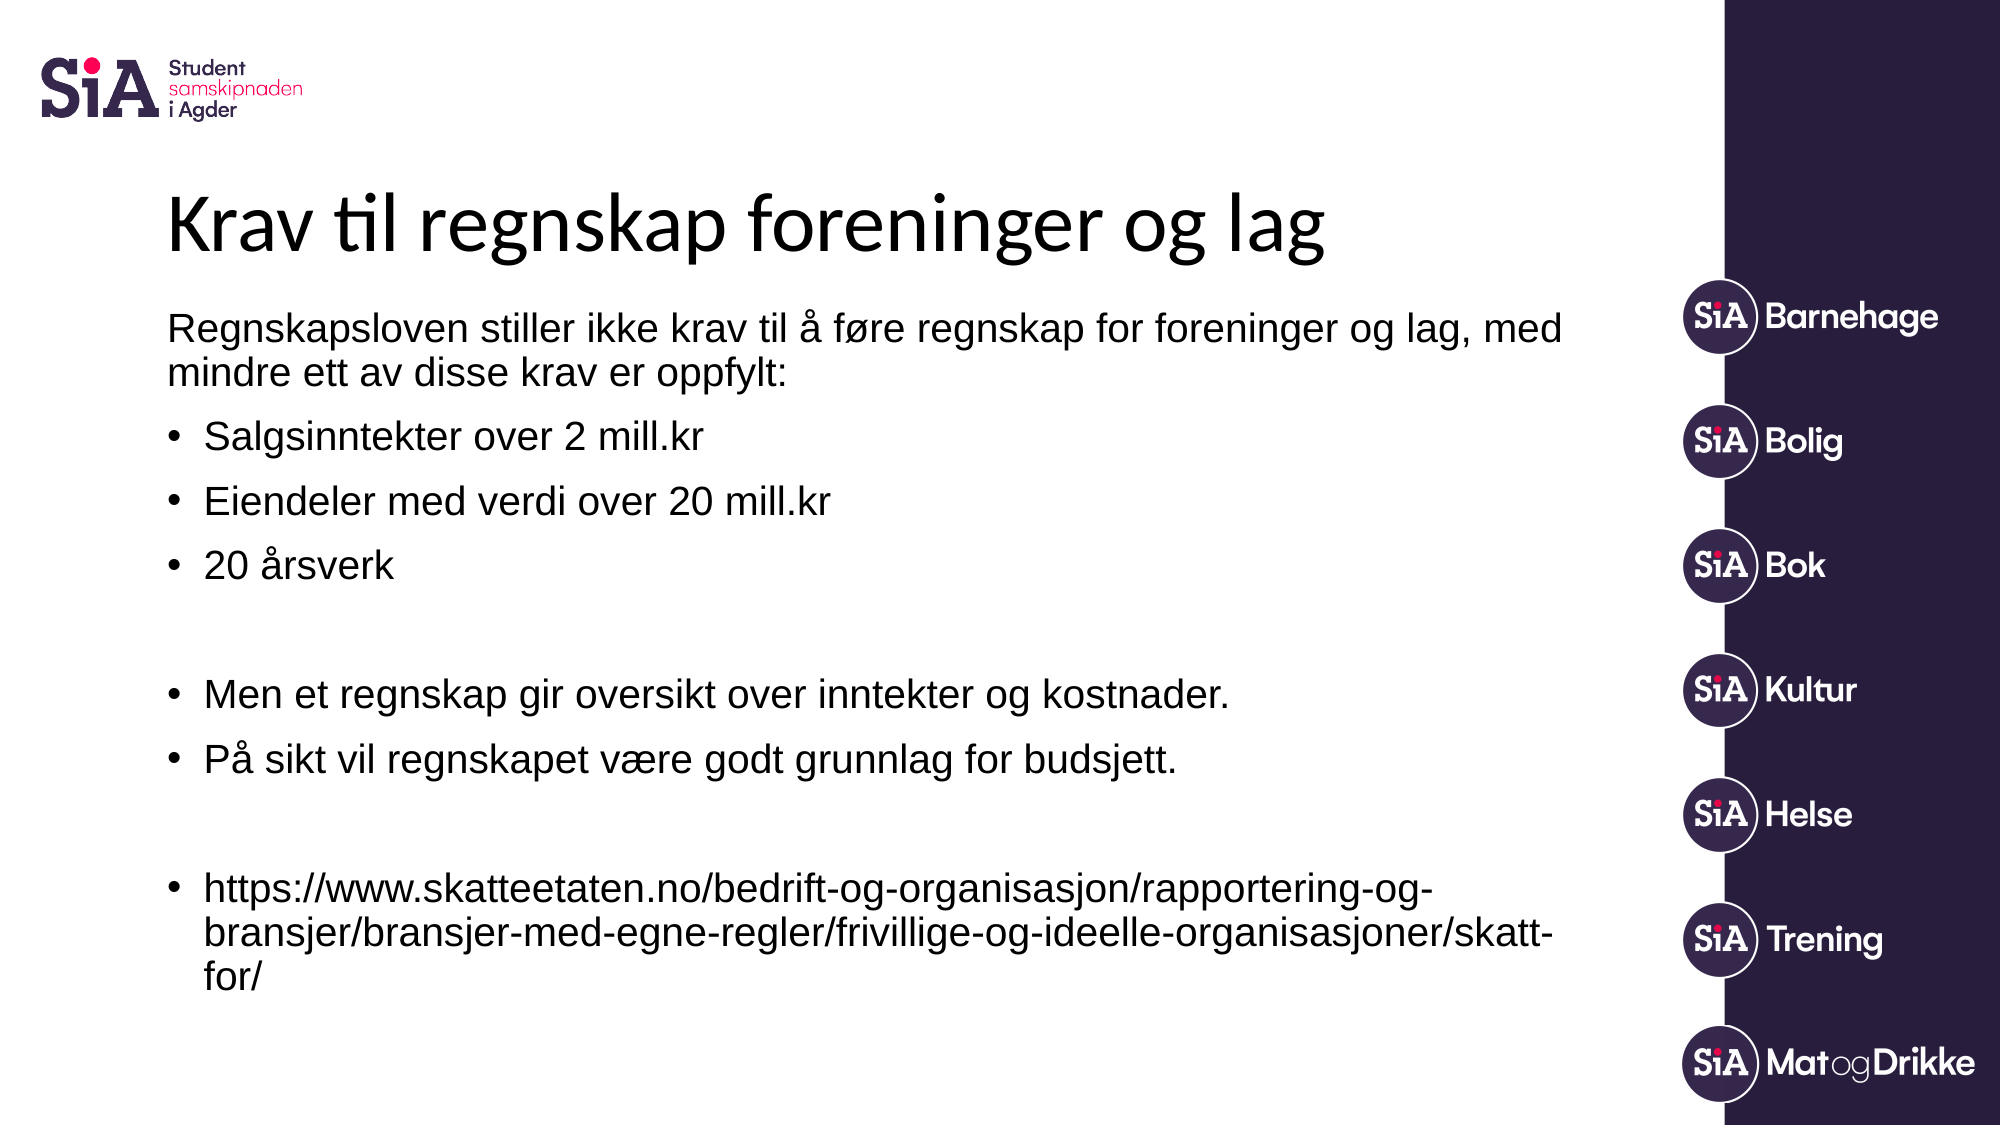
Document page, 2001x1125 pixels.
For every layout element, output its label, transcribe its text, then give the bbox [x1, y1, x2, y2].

picture [1681, 403, 1842, 480]
picture [41, 57, 302, 122]
picture [1681, 652, 1857, 729]
title Krav til regnskap foreninger og lag [152, 170, 1619, 278]
picture [1681, 527, 1826, 605]
list Regnskapsloven stiller ikke krav til å føre regnskap for foreninger og lag, med mindre ett av disse krav er oppfylt: Salgsinntekter over 2 mill.kr Eiendeler med verdi over 20 mill.kr 20 årsverk Men et regnskap gir oversikt over inntekter og kostnader. På sikt vil regnskapet være godt grunnlag for budsjett. https://www.skatteetaten.no/bedrift-og-organisasjon/rapportering-og-bransjer/bransjer-med-egne-regler/frivillige-og-ideelle-organisasjoner/skatt-for/ [152, 299, 1619, 1014]
picture [1681, 776, 1852, 854]
picture [1681, 1025, 1976, 1103]
picture [1681, 901, 1882, 979]
picture [1681, 278, 1938, 356]
